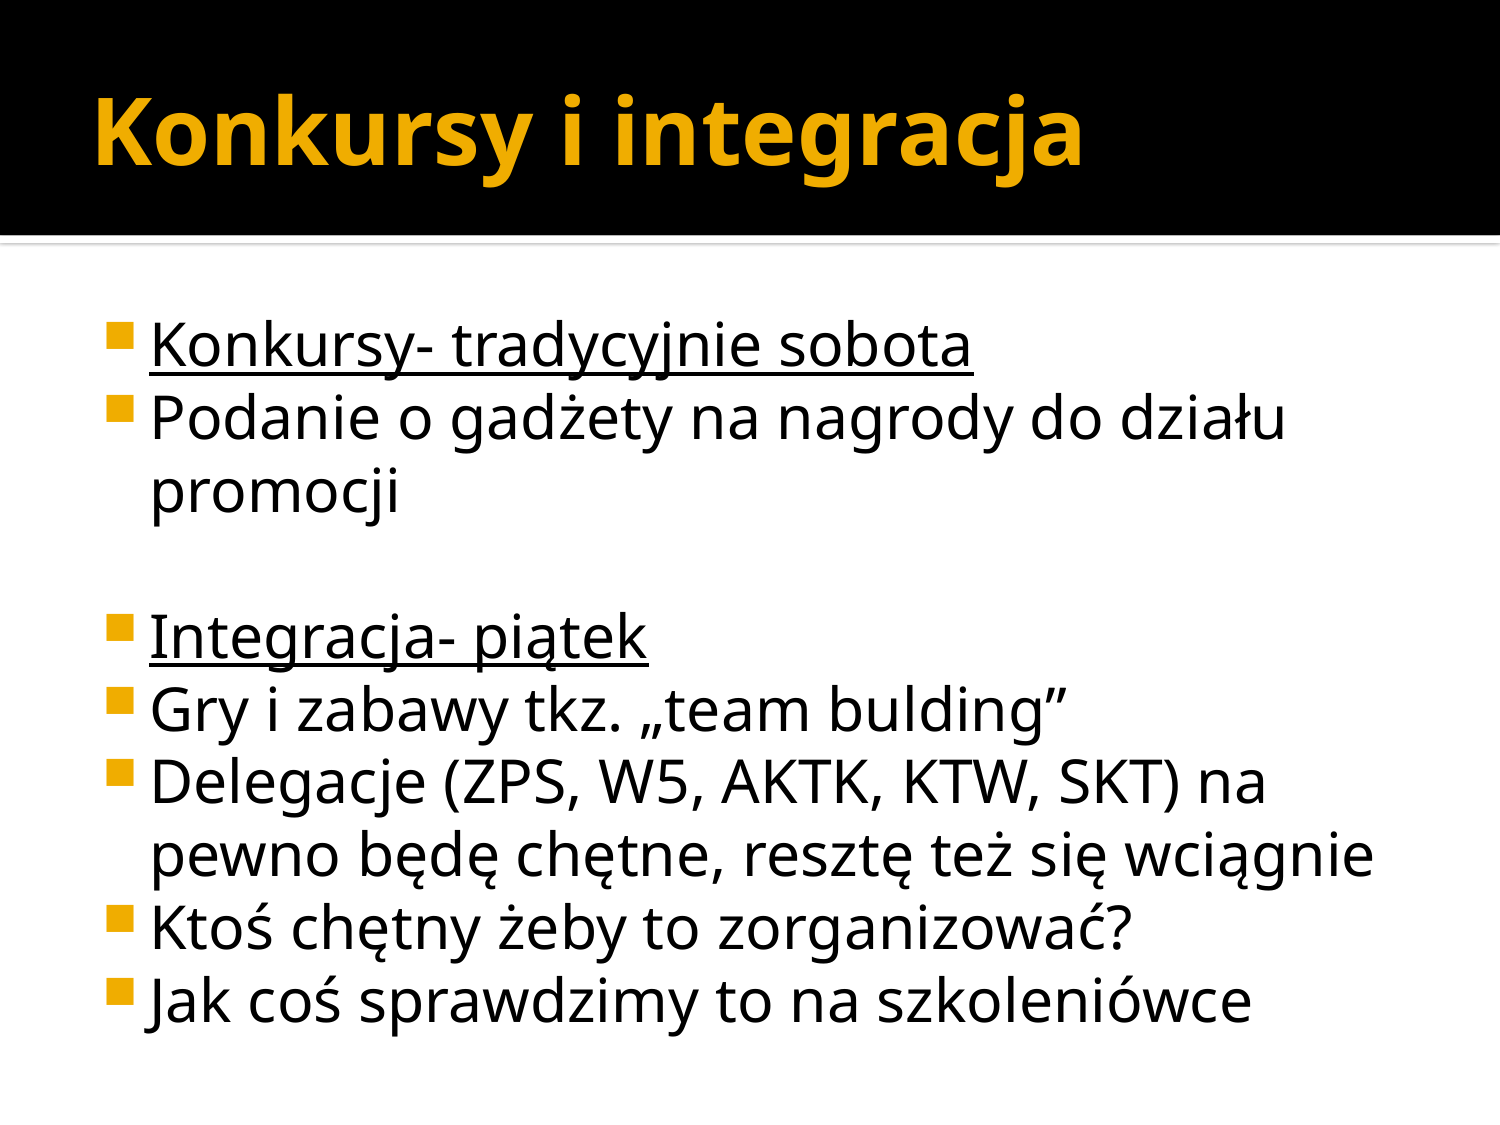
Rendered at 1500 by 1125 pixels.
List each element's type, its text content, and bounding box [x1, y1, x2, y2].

title Konkursy i integracja [75, 25, 1425, 231]
list Konkursy- tradycyjnie sobota Podanie o gadżety na nagrody do działu promocji Integracja- piątek Gry i zabawy tkz. „team bulding” Delegacje (ZPS, W5, AKTK, KTW, SKT) na pewno będę chętne, resztę też się wciągnie Ktoś chętny żeby to zorganizować? Jak coś sprawdzimy to na szkoleniówce [75, 291, 1425, 1050]
